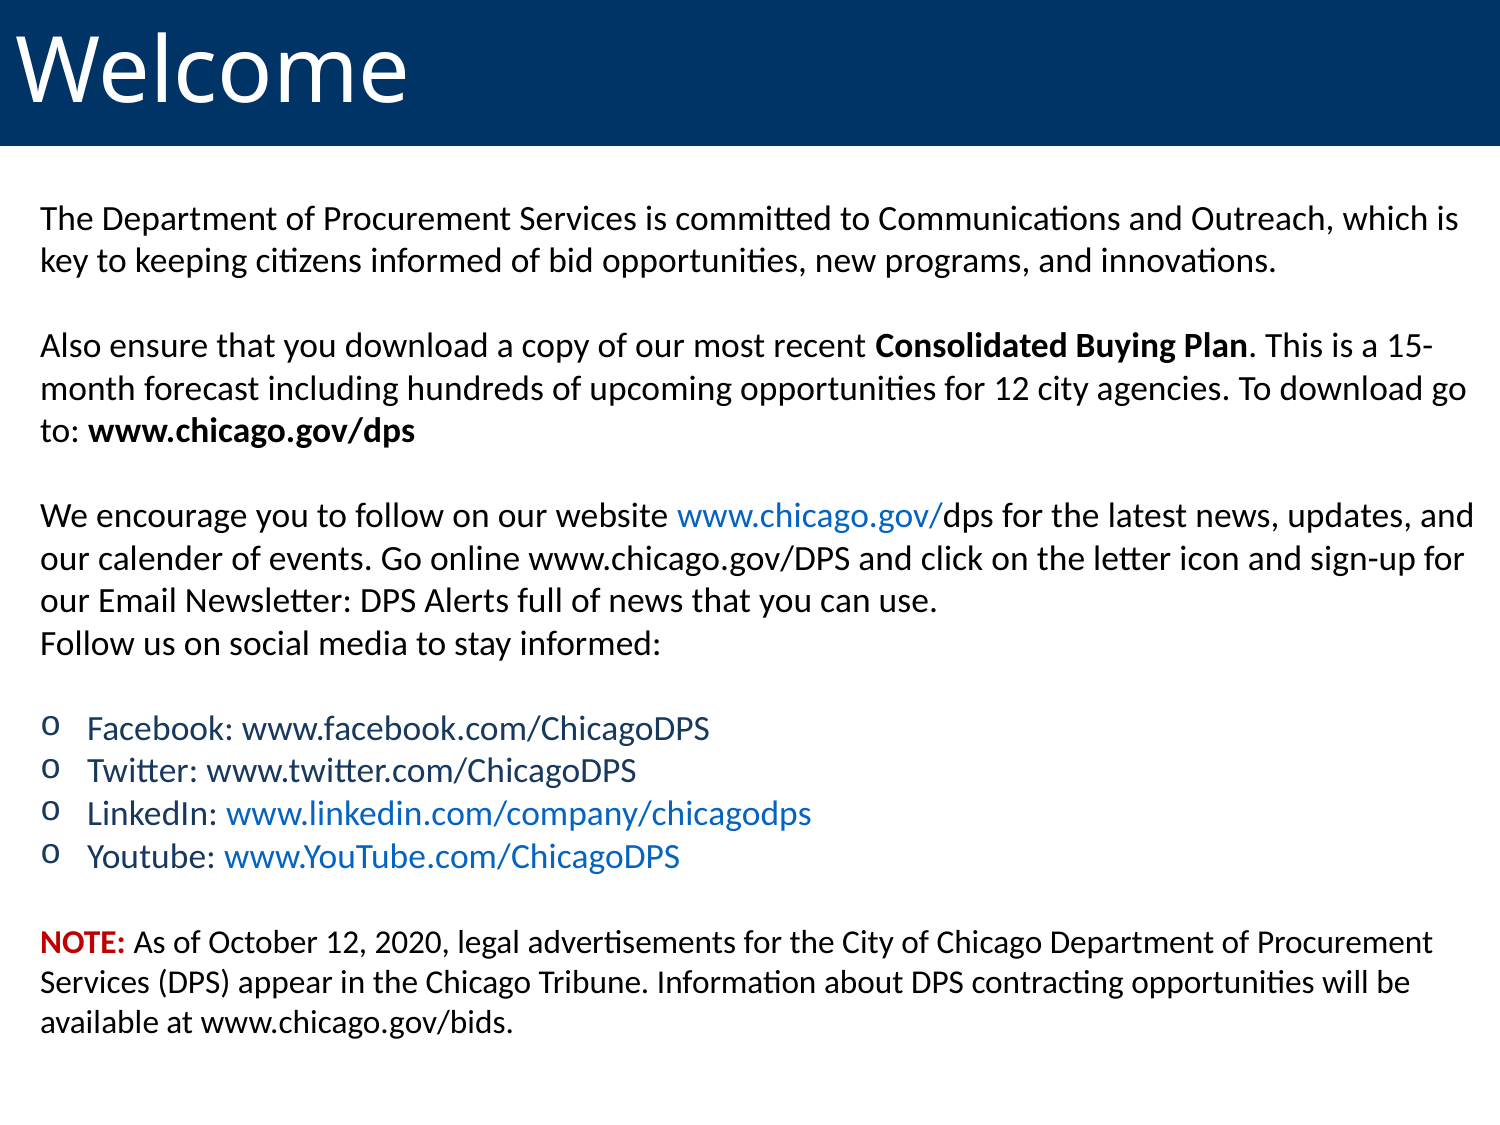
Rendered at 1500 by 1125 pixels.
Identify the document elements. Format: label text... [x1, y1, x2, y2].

text_box The Department of Procurement Services is committed to Communications and Outreach, which is key to keeping citizens informed of bid opportunities, new programs, and innovations. Also ensure that you download a copy of our most recent Consolidated Buying Plan. This is a 15-month forecast including hundreds of upcoming opportunities for 12 city agencies. To download go to: www.chicago.gov/dps We encourage you to follow on our website www.chicago.gov/dps for the latest news, updates, and our calender of events. Go online www.chicago.gov/DPS and click on the letter icon and sign-up for our Email Newsletter: DPS Alerts full of news that you can use. Follow us on social media to stay informed: Facebook: www.facebook.com/ChicagoDPS Twitter: www.twitter.com/ChicagoDPS LinkedIn: www.linkedin.com/company/chicagodps Youtube: www.YouTube.com/ChicagoDPS NOTE: As of October 12, 2020, legal advertisements for the City of Chicago Department of Procurement Services (DPS) appear in the Chicago Tribune. Information about DPS contracting opportunities will be available at www.chicago.gov/bids. [25, 187, 1495, 1048]
title Welcome [0, 0, 1500, 146]
